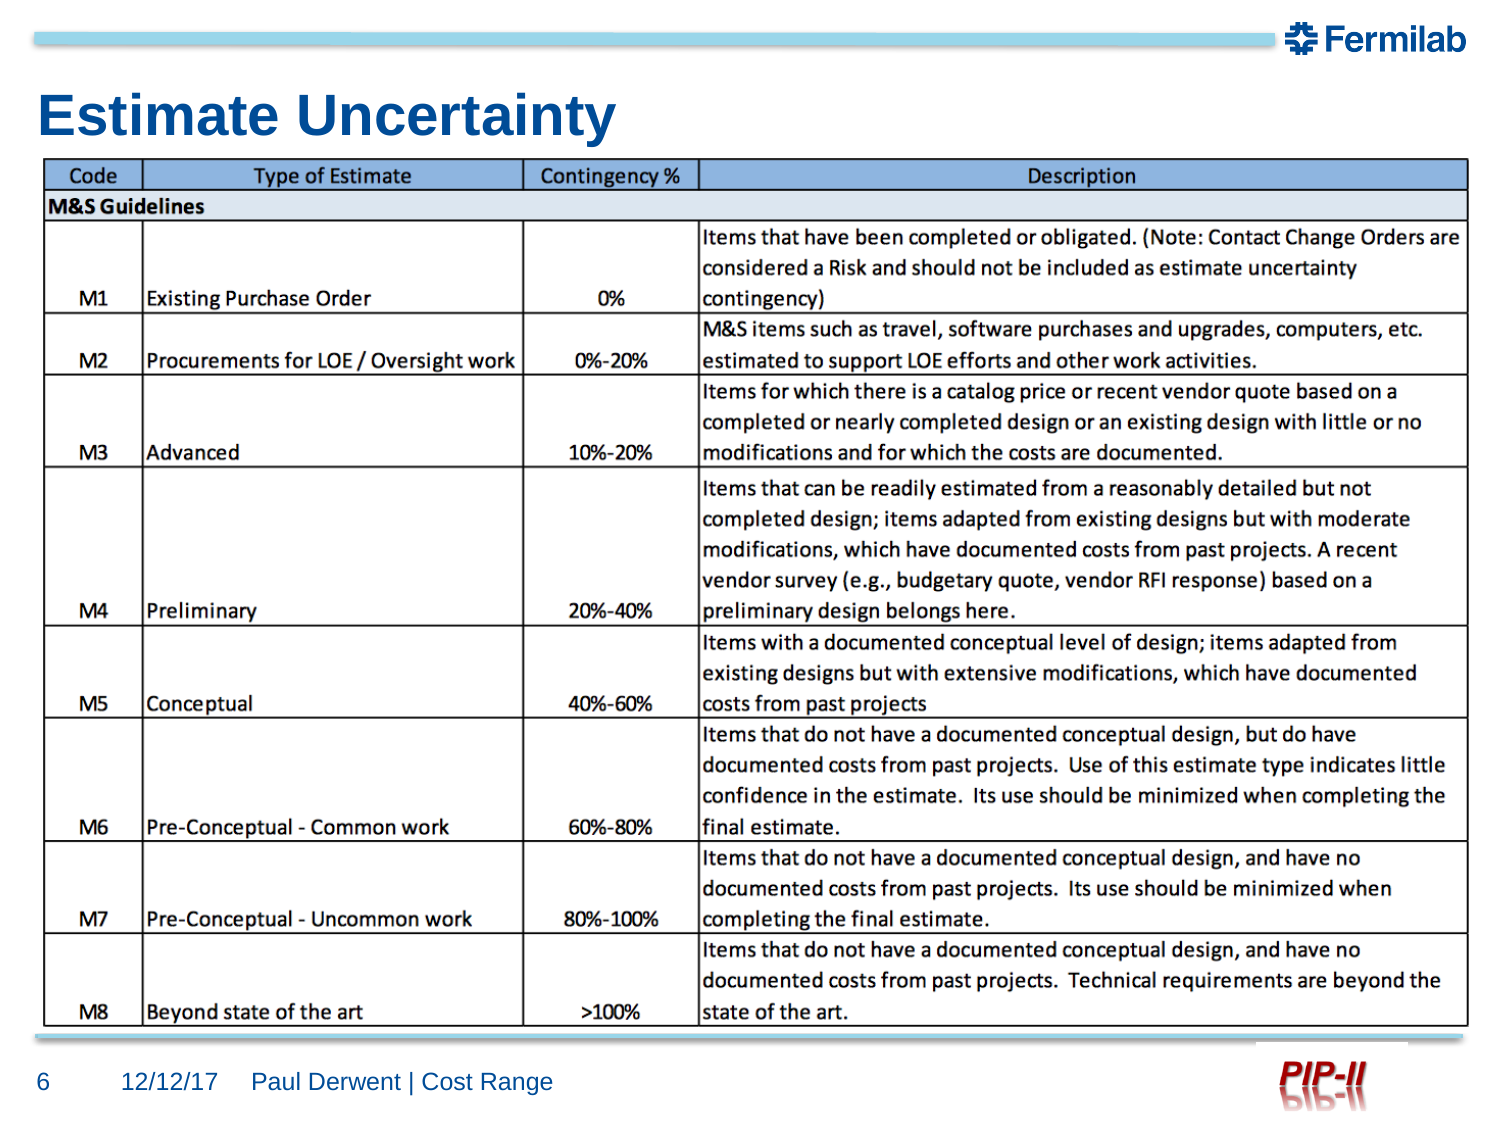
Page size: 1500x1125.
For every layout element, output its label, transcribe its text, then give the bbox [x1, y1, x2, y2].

footer Paul Derwent | Cost Range [251, 1065, 1161, 1105]
picture [34, 149, 1480, 1033]
picture [1256, 1042, 1408, 1125]
slide_number 6 [36, 1065, 105, 1105]
picture [1285, 22, 1466, 55]
title Estimate Uncertainty [37, 76, 1463, 147]
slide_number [120, 1065, 232, 1106]
